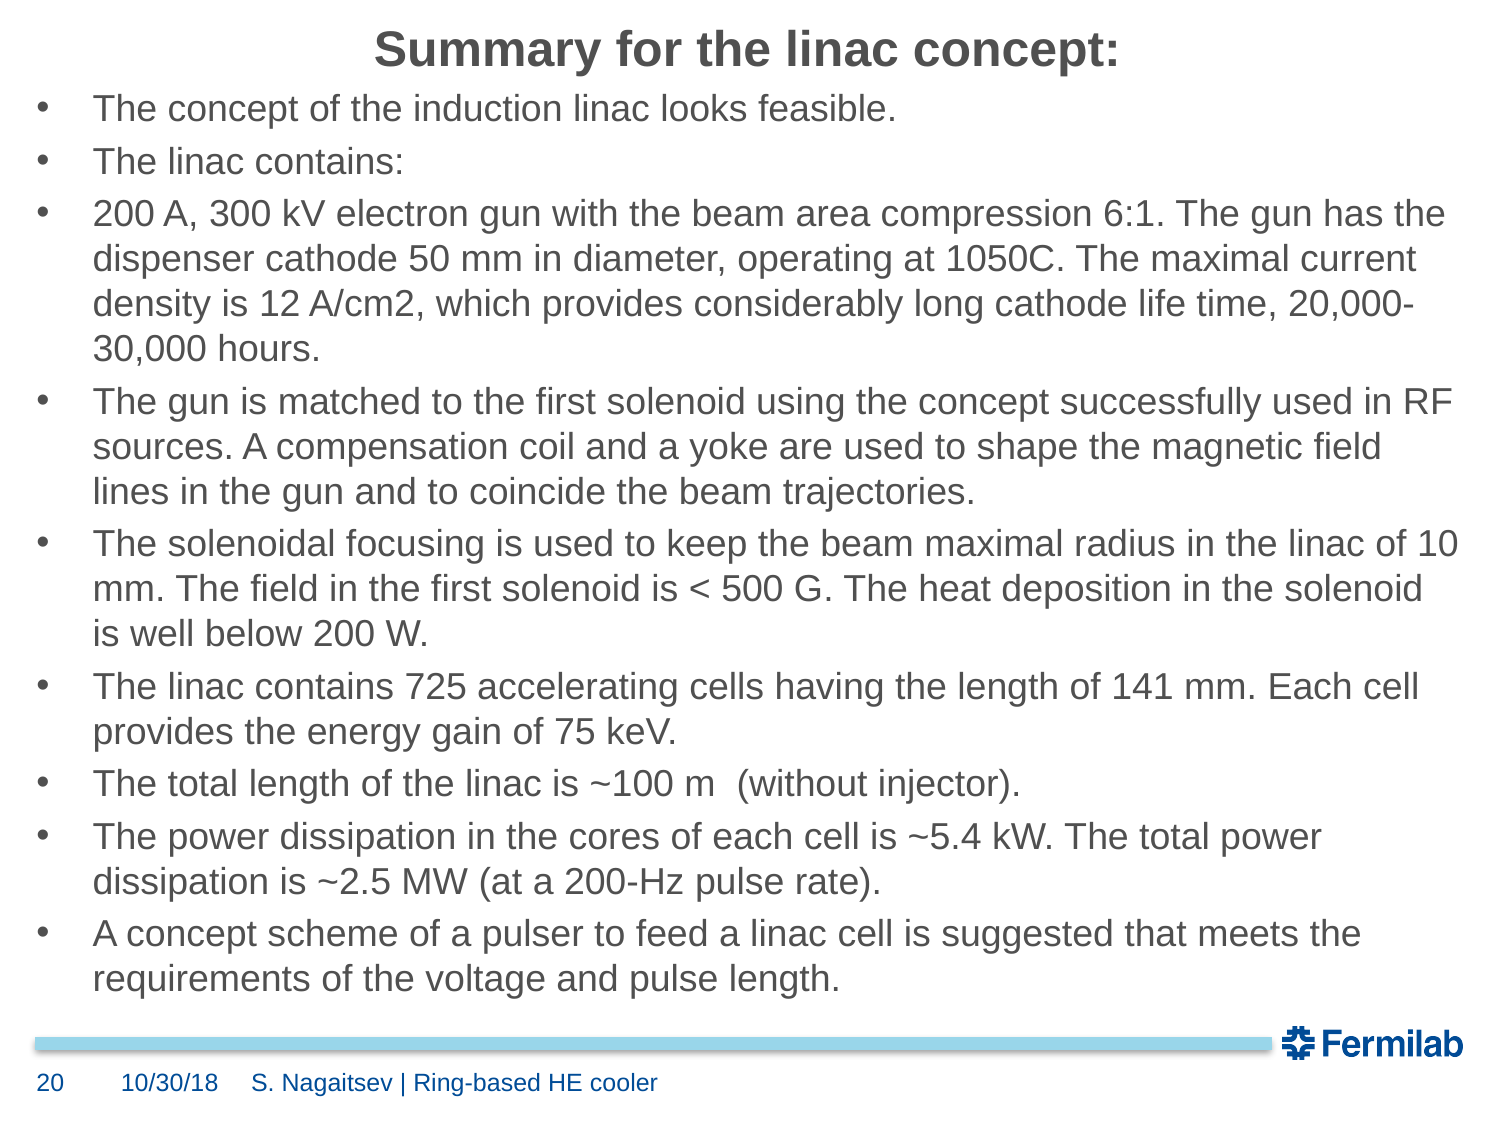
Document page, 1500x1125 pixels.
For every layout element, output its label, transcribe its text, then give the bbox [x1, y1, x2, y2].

footer S. Nagaitsev | Ring-based HE cooler [251, 1066, 1279, 1107]
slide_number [120, 1066, 232, 1107]
slide_number 20 [36, 1066, 105, 1106]
list Summary for the linac concept: The concept of the induction linac looks feasible. The linac contains: 200 A, 300 kV electron gun with the beam area compression 6:1. The gun has the dispenser cathode 50 mm in diameter, operating at 1050C. The maximal current density is 12 A/cm2, which provides considerably long cathode life time, 20,000-30,000 hours. The gun is matched to the first solenoid using the concept successfully used in RF sources. A compensation coil and a yoke are used to shape the magnetic field lines in the gun and to coincide the beam trajectories. The solenoidal focusing is used to keep the beam maximal radius in the linac of 10 mm. The field in the first solenoid is < 500 G. The heat deposition in the solenoid is well below 200 W. The linac contains 725 accelerating cells having the length of 141 mm. Each cell provides the energy gain of 75 keV. The total length of the linac is ~100 m (without injector). The power dissipation in the cores of each cell is ~5.4 kW. The total power dissipation is ~2.5 MW (at a 200-Hz pulse rate). A concept scheme of a pulser to feed a linac cell is suggested that meets the requirements of the voltage and pulse length. [36, 16, 1460, 1022]
picture [1282, 1026, 1463, 1060]
